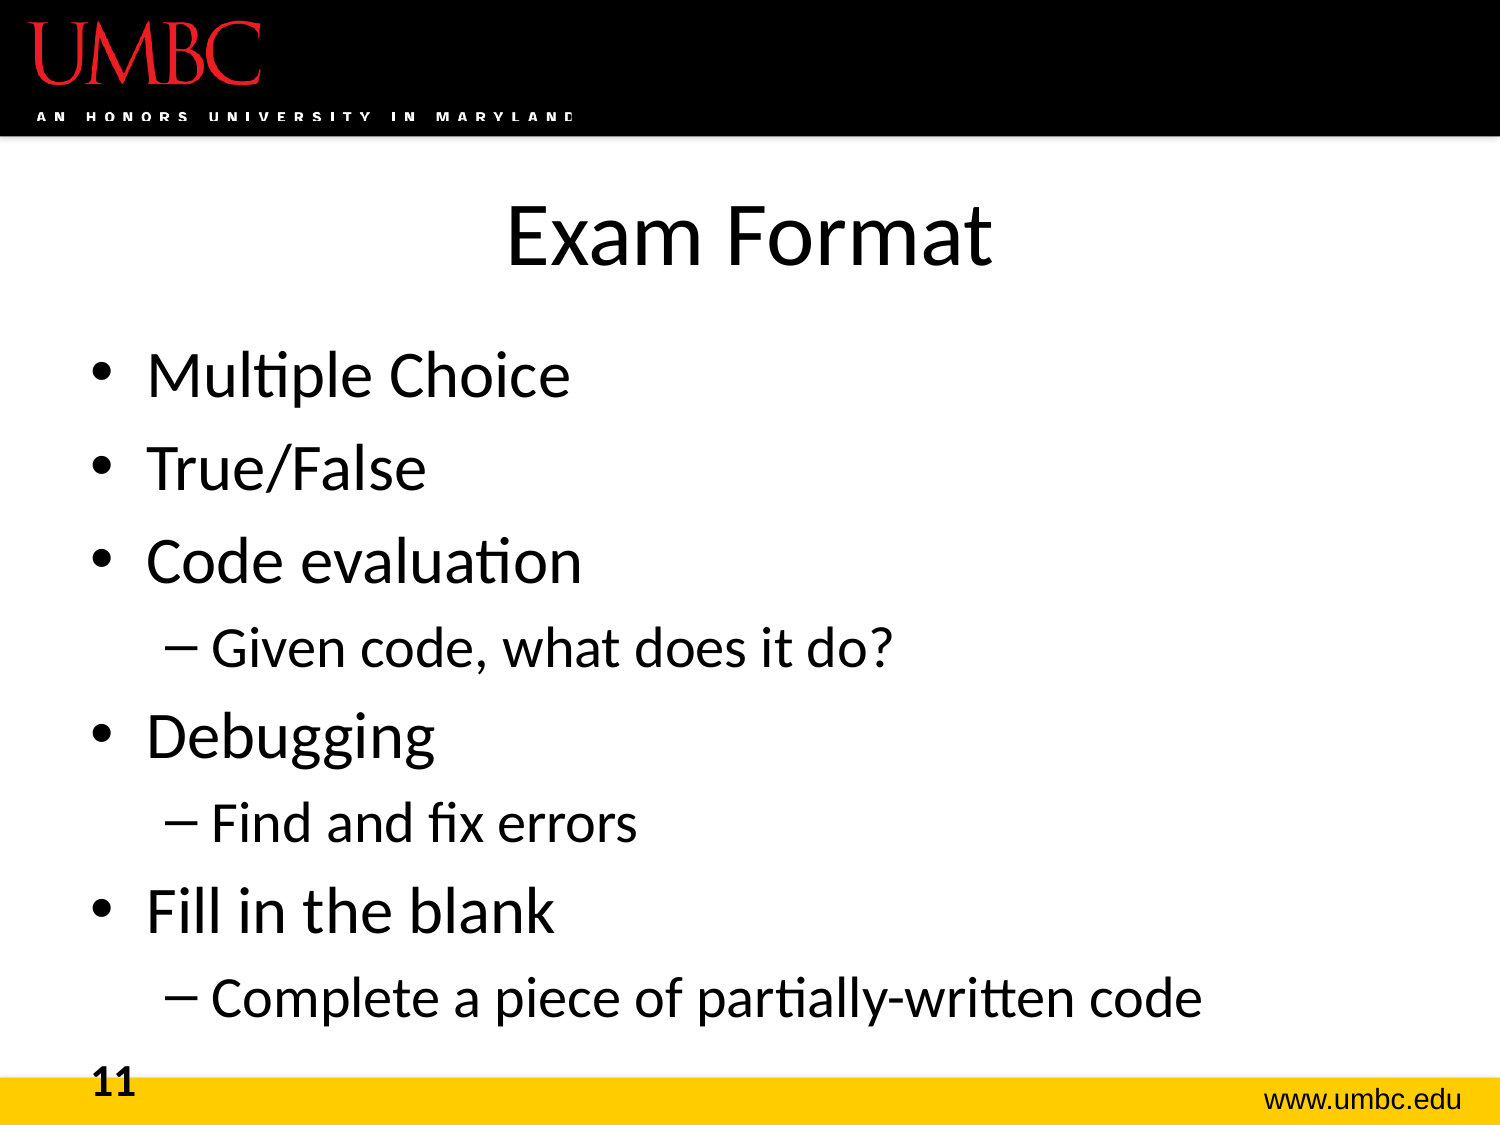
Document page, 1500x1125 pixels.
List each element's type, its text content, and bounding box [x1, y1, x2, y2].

slide_number 11 [75, 1042, 425, 1103]
title Exam Format [75, 135, 1425, 323]
list Multiple Choice True/False Code evaluation Given code, what does it do? Debugging Find and fix errors Fill in the blank Complete a piece of partially-written code [75, 323, 1425, 1005]
